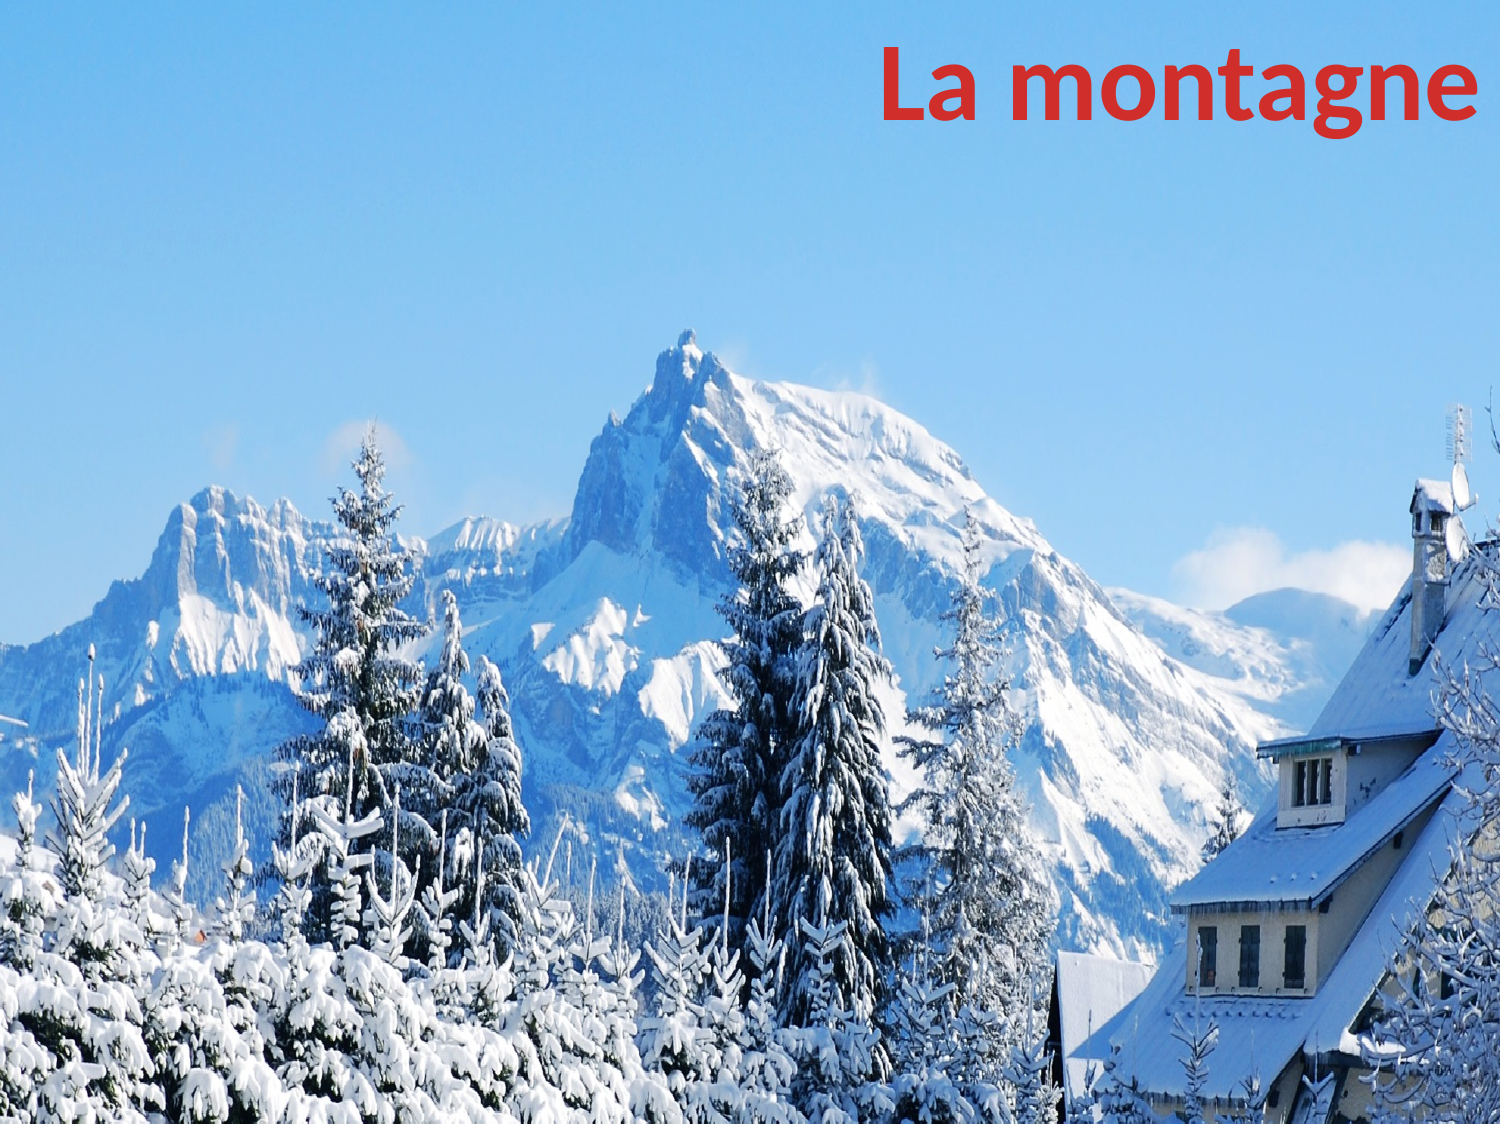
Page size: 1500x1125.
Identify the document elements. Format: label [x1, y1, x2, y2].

list [0, 0, 1500, 1124]
